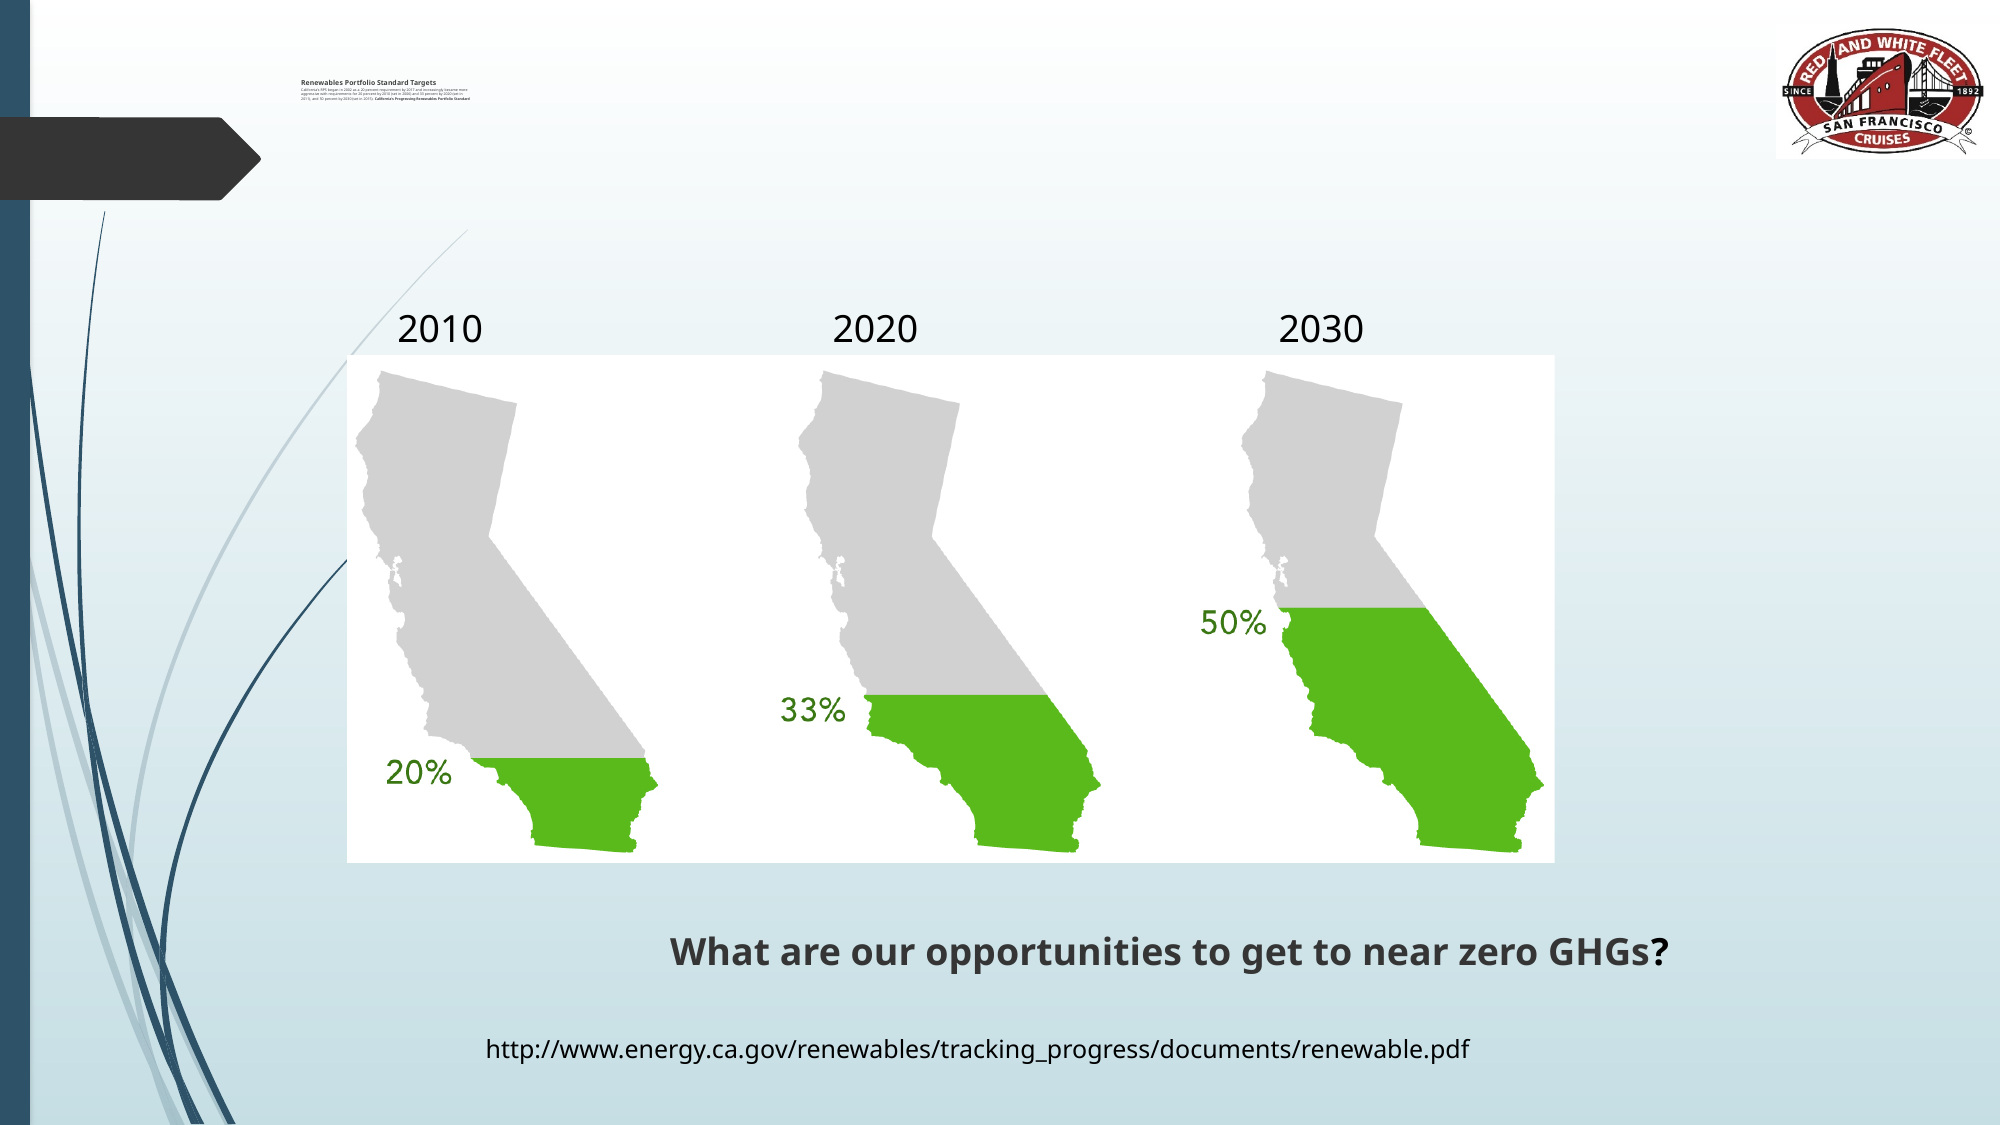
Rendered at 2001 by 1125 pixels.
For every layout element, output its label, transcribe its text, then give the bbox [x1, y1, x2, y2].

picture [346, 355, 1555, 864]
text_box http://www.energy.ca.gov/renewables/tracking_progress/documents/renewable.pdf [134, 1026, 1823, 1071]
text_box What are our opportunities to get to near zero GHGs? [655, 921, 1684, 981]
text_box 2010 [382, 297, 570, 355]
picture [1776, 24, 2000, 159]
text_box 2020 [817, 297, 979, 355]
list Renewables Portfolio Standard Targets California’s RPS began in 2002 as a 20 percent requirement by 2017 and increasingly became more aggressive with requirements for 20 percent by 2010 (set in 2006) and 33 percent by 2020 (set in 2011), and 50 percent by 2030 (set in 2015). California’s Progressing Renewables Portfolio Standard [286, 71, 1771, 112]
text_box 2030 [1263, 297, 1438, 355]
